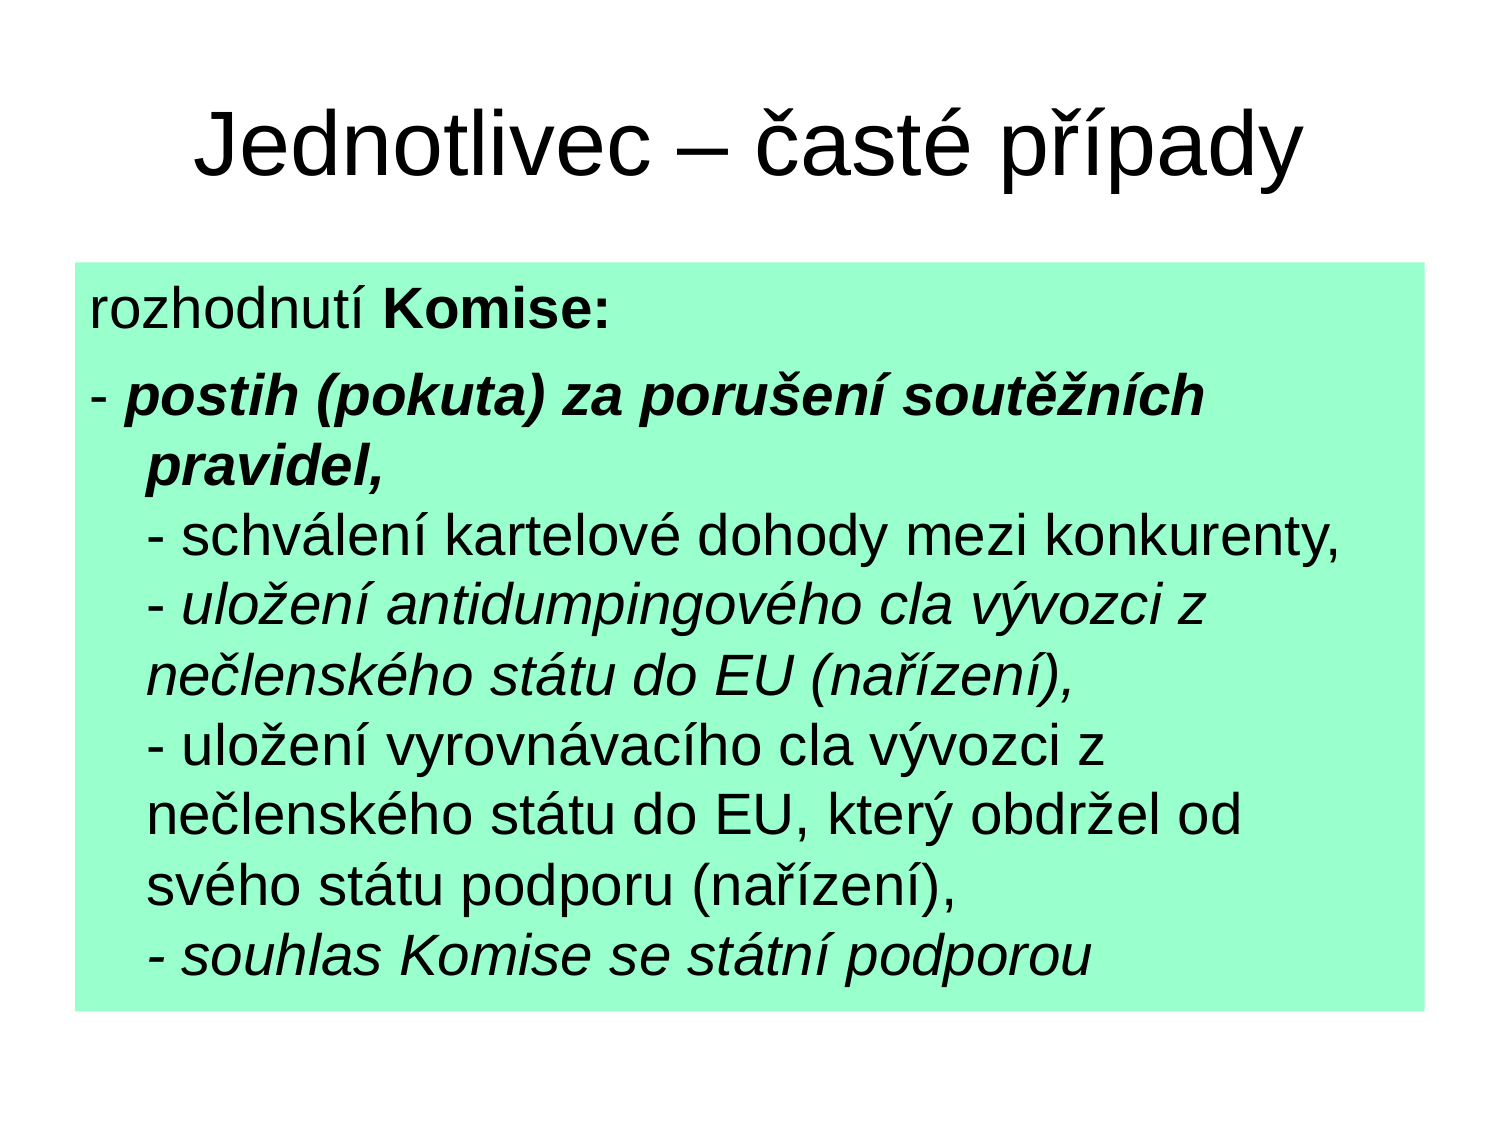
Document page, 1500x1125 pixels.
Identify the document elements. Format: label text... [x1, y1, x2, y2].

title Jednotlivec – časté případy [75, 21, 1425, 257]
list rozhodnutí Komise: - postih (pokuta) za porušení soutěžních pravidel, - schválení kartelové dohody mezi konkurenty, - uložení antidumpingového cla vývozci z nečlenského státu do EU (nařízení), - uložení vyrovnávacího cla vývozci z nečlenského státu do EU, který obdržel od svého státu podporu (nařízení), - souhlas Komise se státní podporou [75, 262, 1425, 1012]
